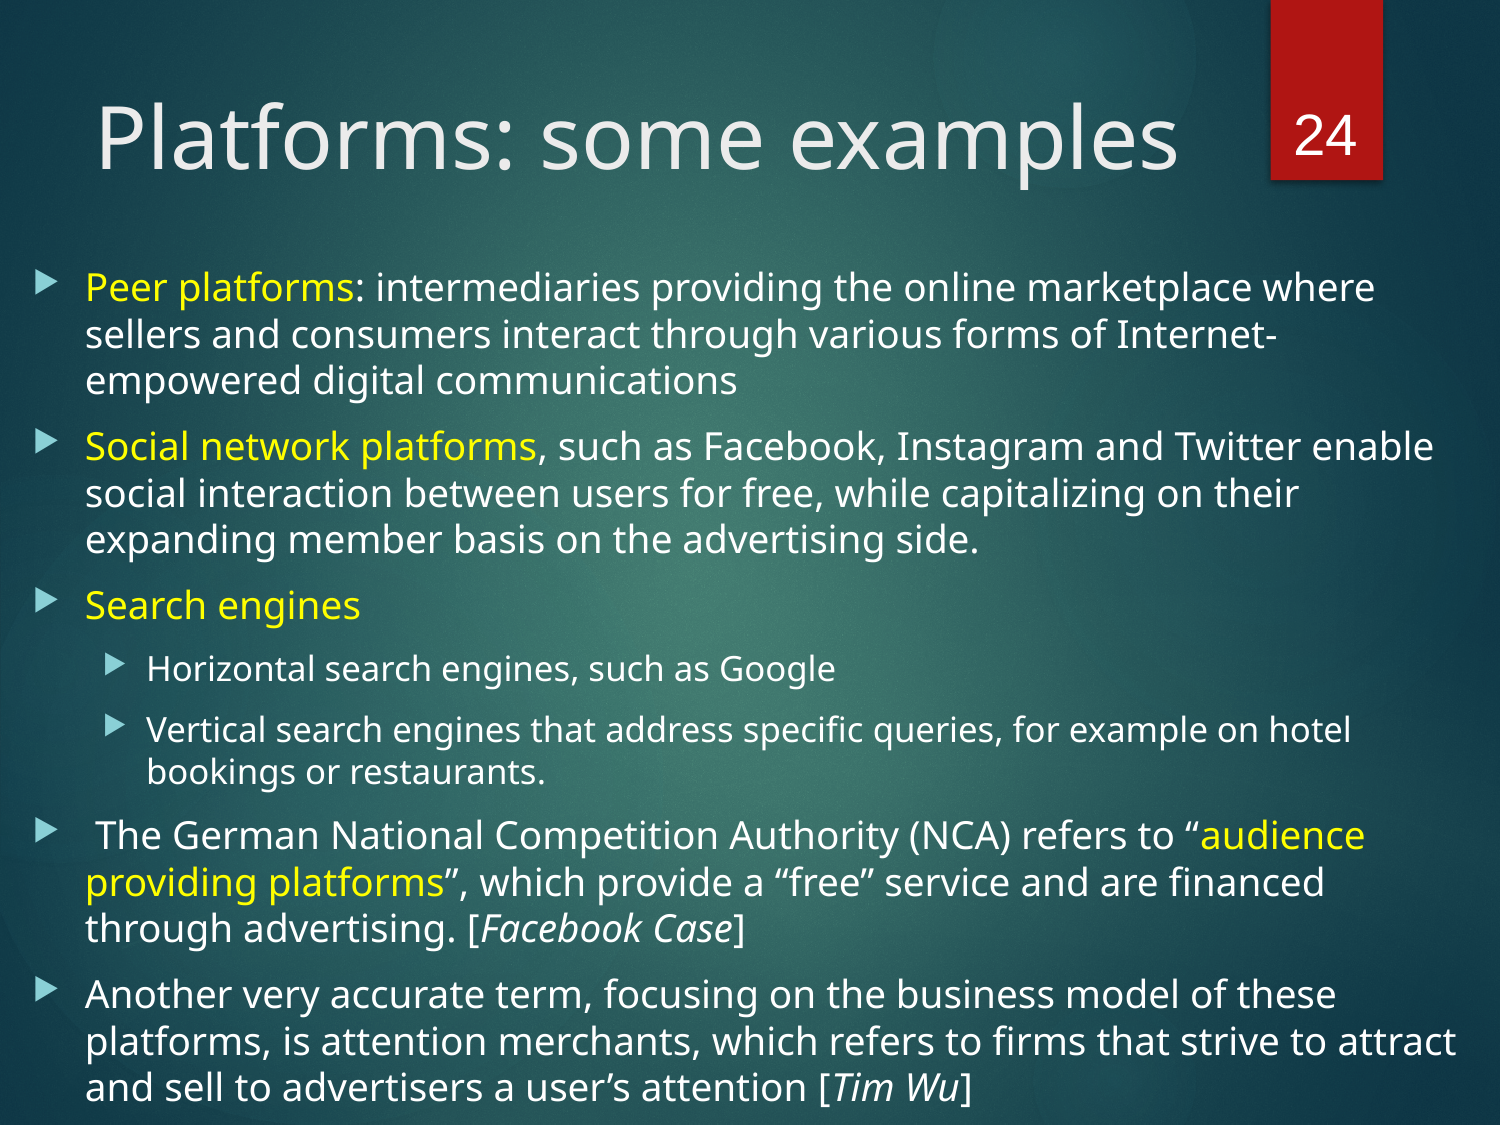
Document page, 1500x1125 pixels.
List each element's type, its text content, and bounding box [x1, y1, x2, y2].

title Platforms: some examples [79, 74, 1237, 255]
slide_number 24 [1273, 48, 1378, 175]
list Peer platforms: intermediaries providing the online marketplace where sellers and consumers interact through various forms of Internet-empowered digital communications Social network platforms, such as Facebook, Instagram and Twitter enable social interaction between users for free, while capitalizing on their expanding member basis on the advertising side. Search engines Horizontal search engines, such as Google Vertical search engines that address specific queries, for example on hotel bookings or restaurants. The German National Competition Authority (NCA) refers to “audience providing platforms”, which provide a “free” service and are financed through advertising. [Facebook Case] Another very accurate term, focusing on the business model of these platforms, is attention merchants, which refers to firms that strive to attract and sell to advertisers a user’s attention [Tim Wu] [17, 255, 1500, 1125]
